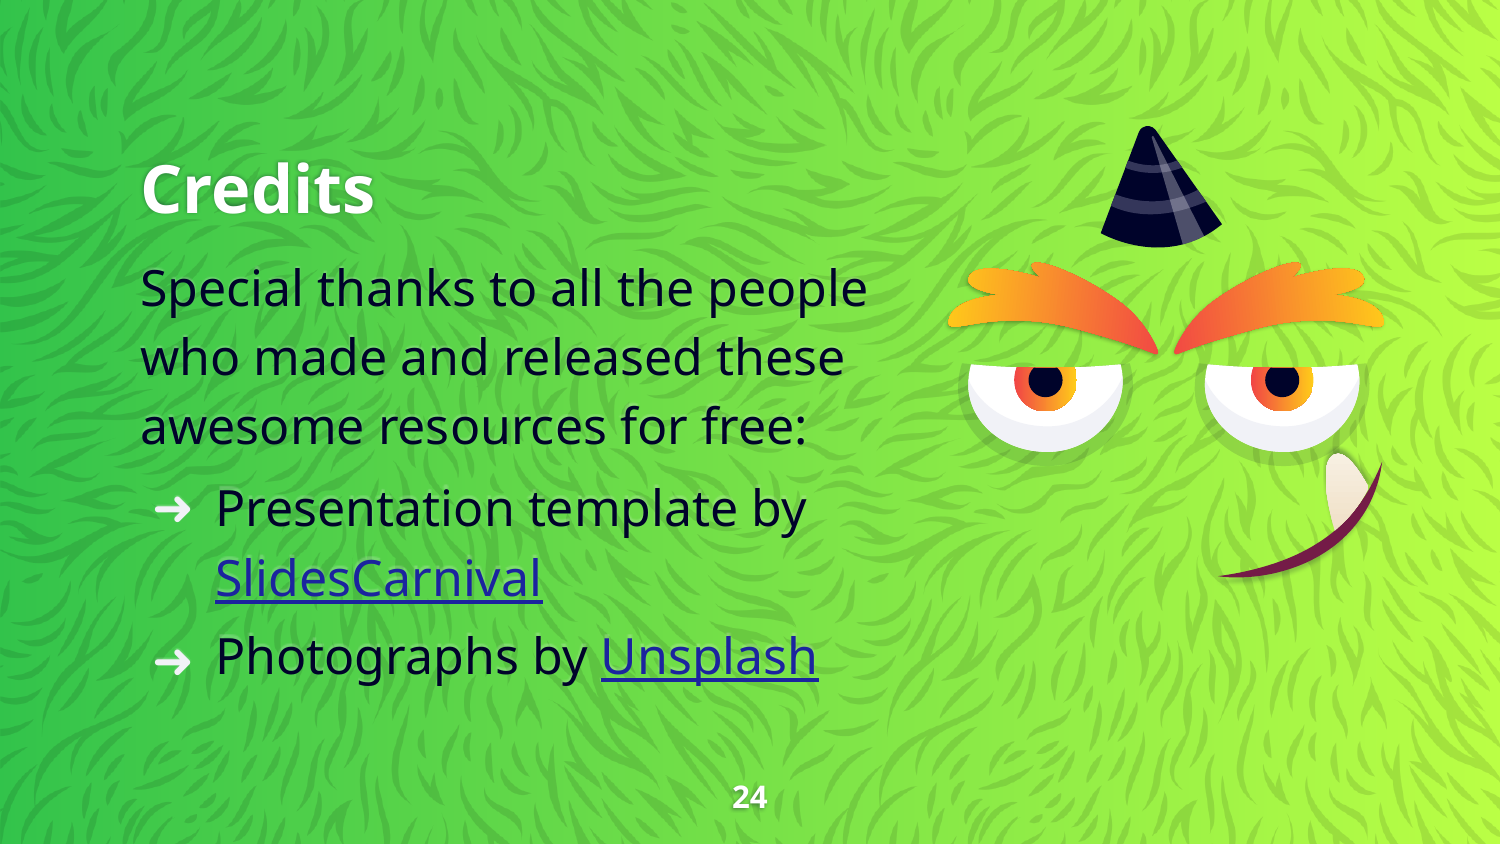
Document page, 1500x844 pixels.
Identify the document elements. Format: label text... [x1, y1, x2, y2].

list Special thanks to all the people who made and released these awesome resources for free: Presentation template by SlidesCarnival Photographs by Unsplash [140, 247, 911, 682]
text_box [1100, 125, 1223, 248]
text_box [1194, 362, 1370, 467]
text_box [948, 262, 1159, 355]
title Credits [140, 162, 911, 228]
picture [0, 0, 1500, 844]
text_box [1203, 467, 1395, 565]
text_box [1174, 262, 1384, 355]
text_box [957, 362, 1134, 467]
slide_number ‹#› [705, 766, 795, 832]
